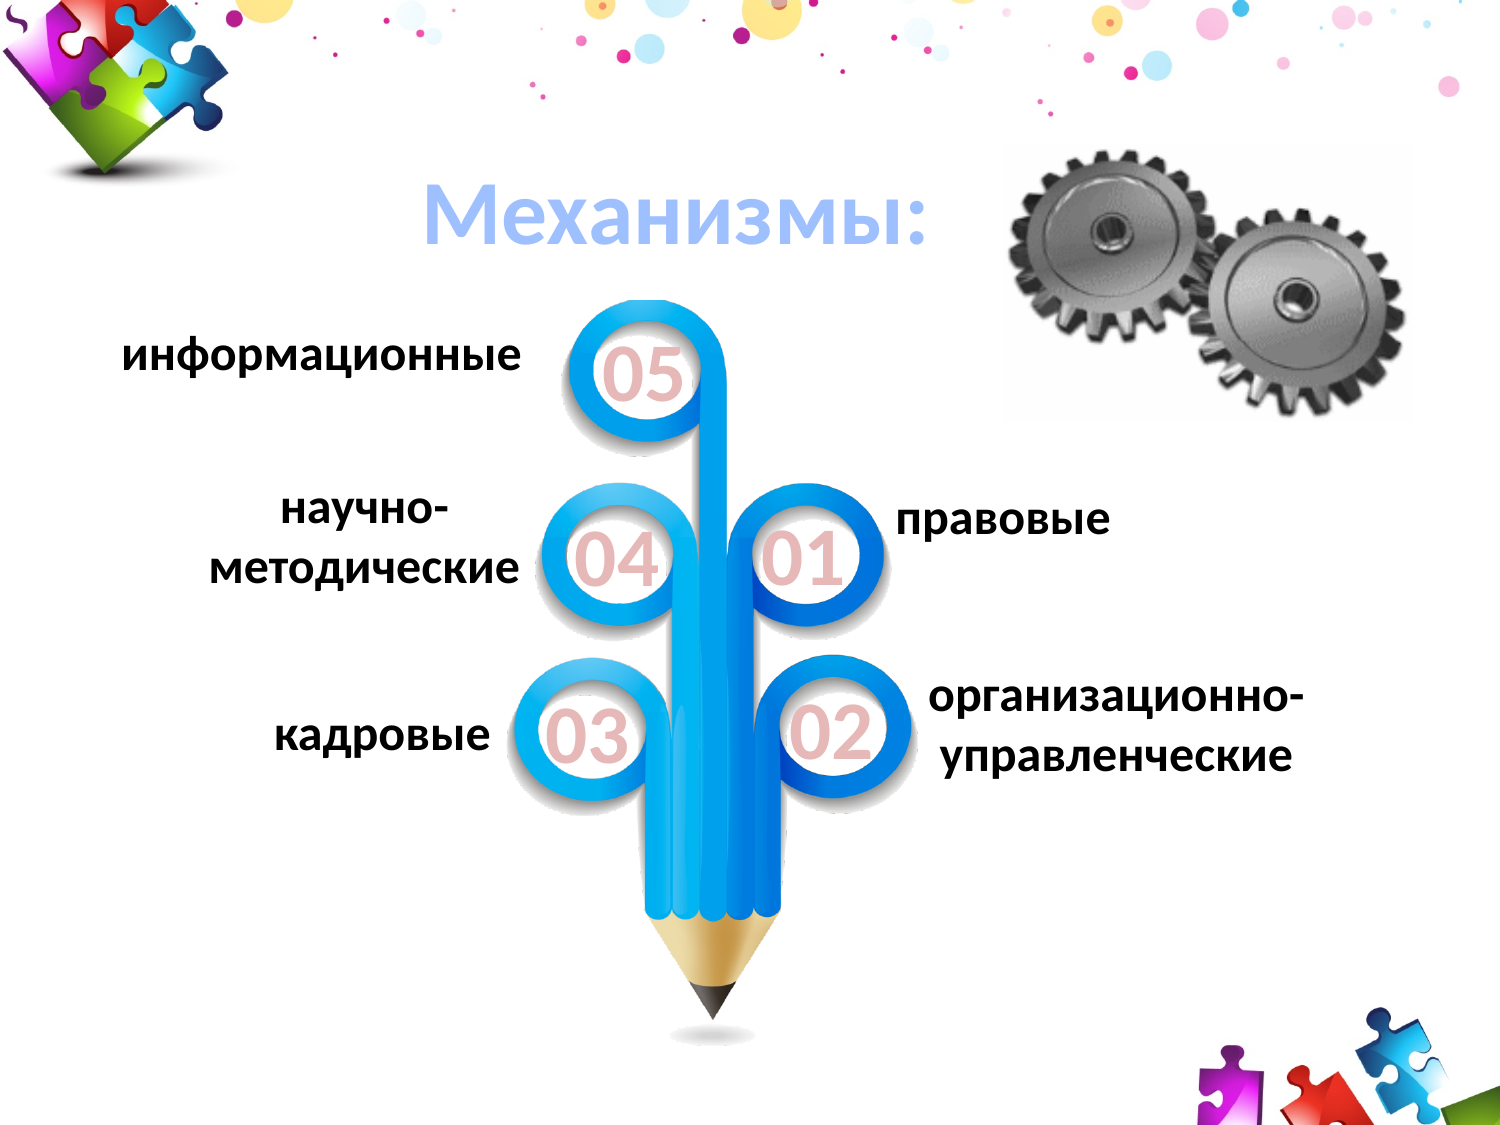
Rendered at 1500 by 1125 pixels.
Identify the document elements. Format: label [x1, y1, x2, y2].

text_box [84, 144, 1381, 1047]
picture [0, 0, 1500, 1125]
